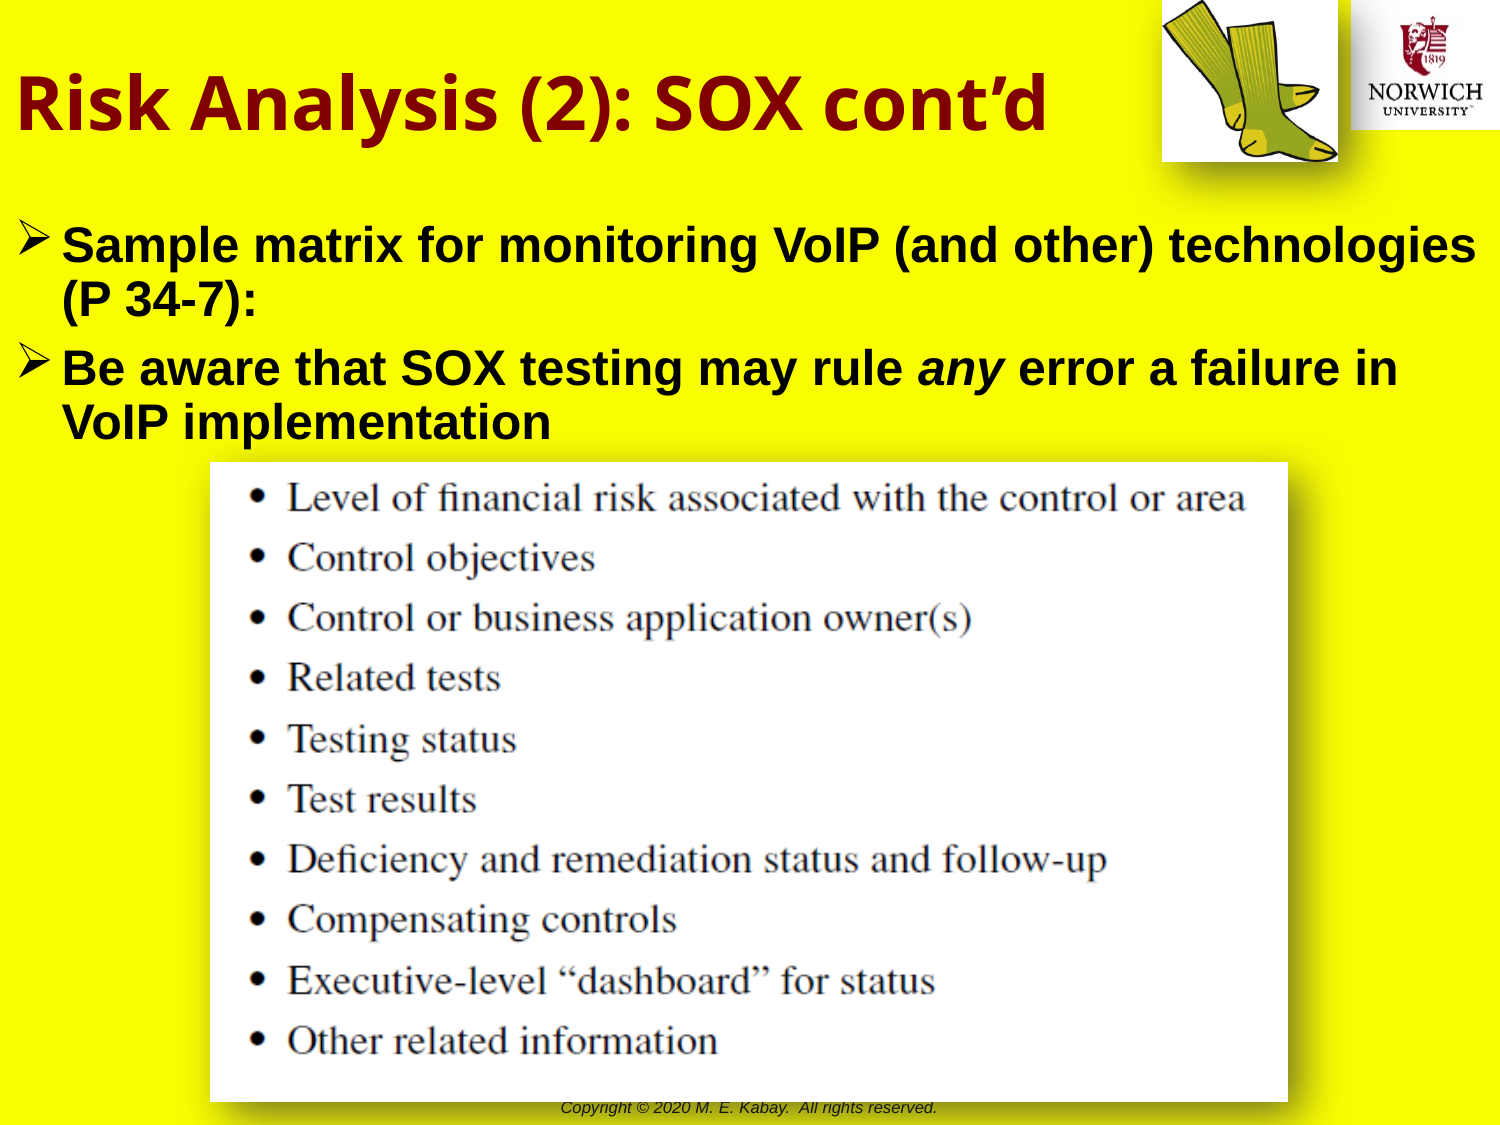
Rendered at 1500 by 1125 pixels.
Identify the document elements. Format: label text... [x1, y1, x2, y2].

picture [1162, 0, 1338, 163]
picture [1351, 0, 1500, 130]
list Sample matrix for monitoring VoIP (and other) technologies (P 34-7): Be aware that SOX testing may rule any error a failure in VoIP implementation [0, 211, 1500, 1088]
picture [210, 462, 1288, 1102]
title Risk Analysis (2): SOX cont’d [0, 0, 1212, 211]
